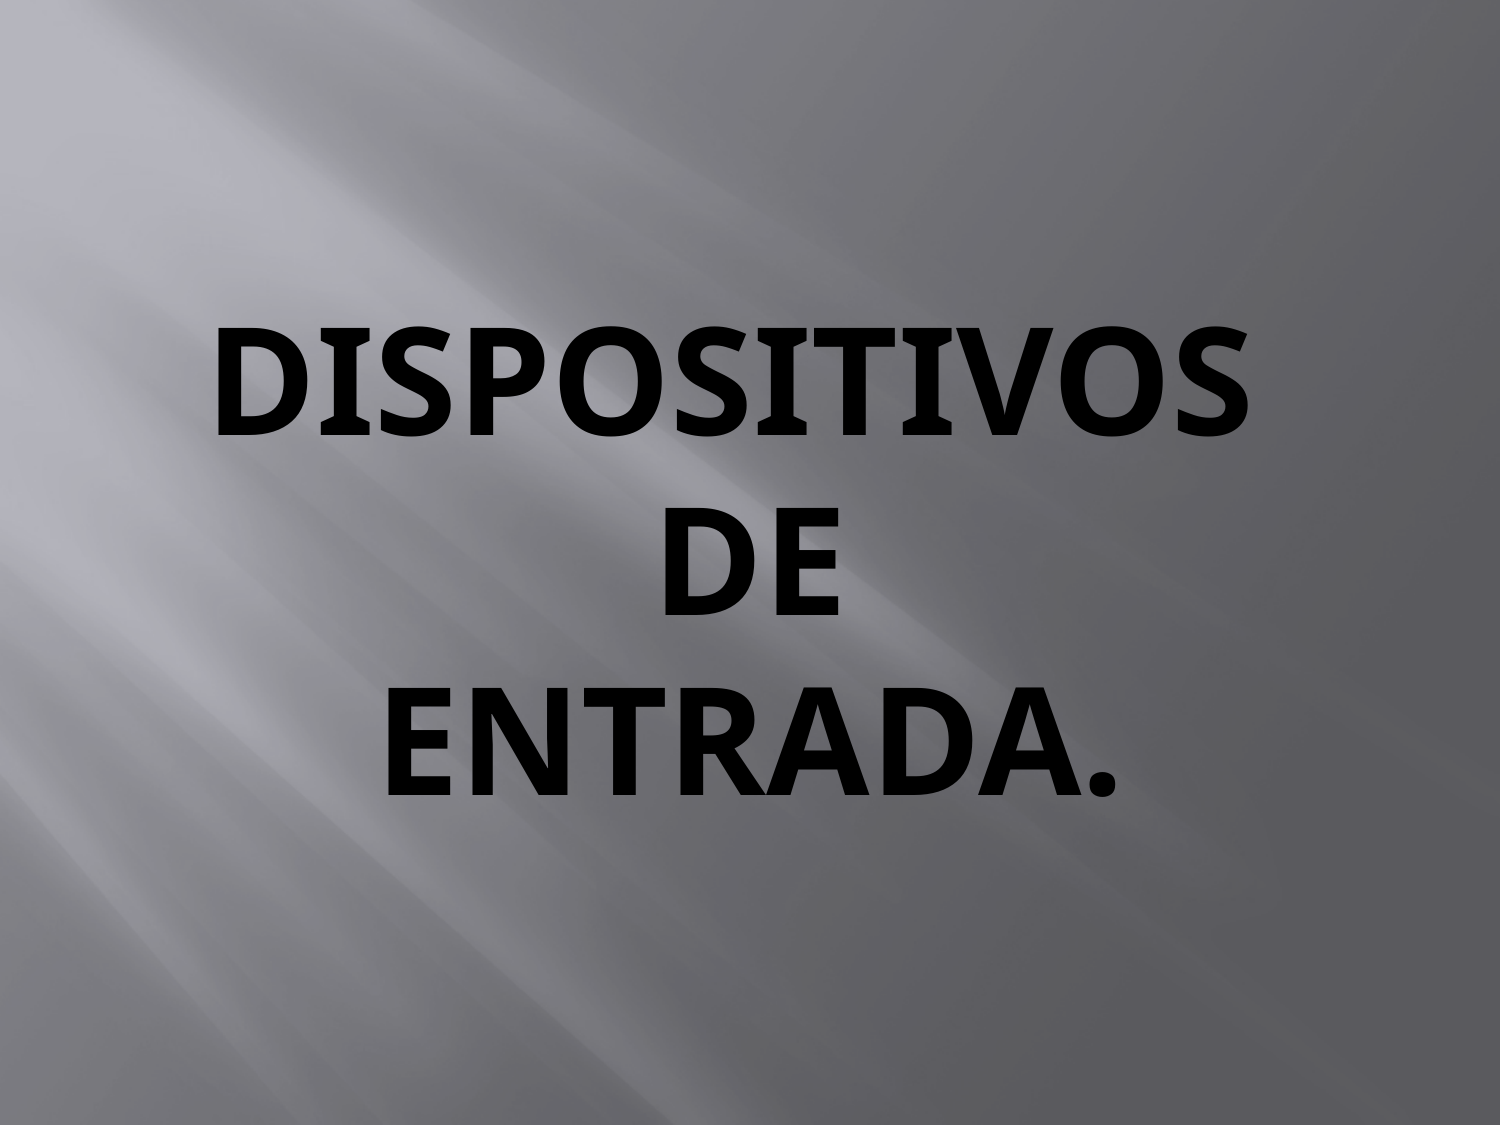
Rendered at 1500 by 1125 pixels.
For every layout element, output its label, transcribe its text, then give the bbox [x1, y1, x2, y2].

title DISPOSITIVOS DE ENTRADA. [75, 45, 1425, 1067]
